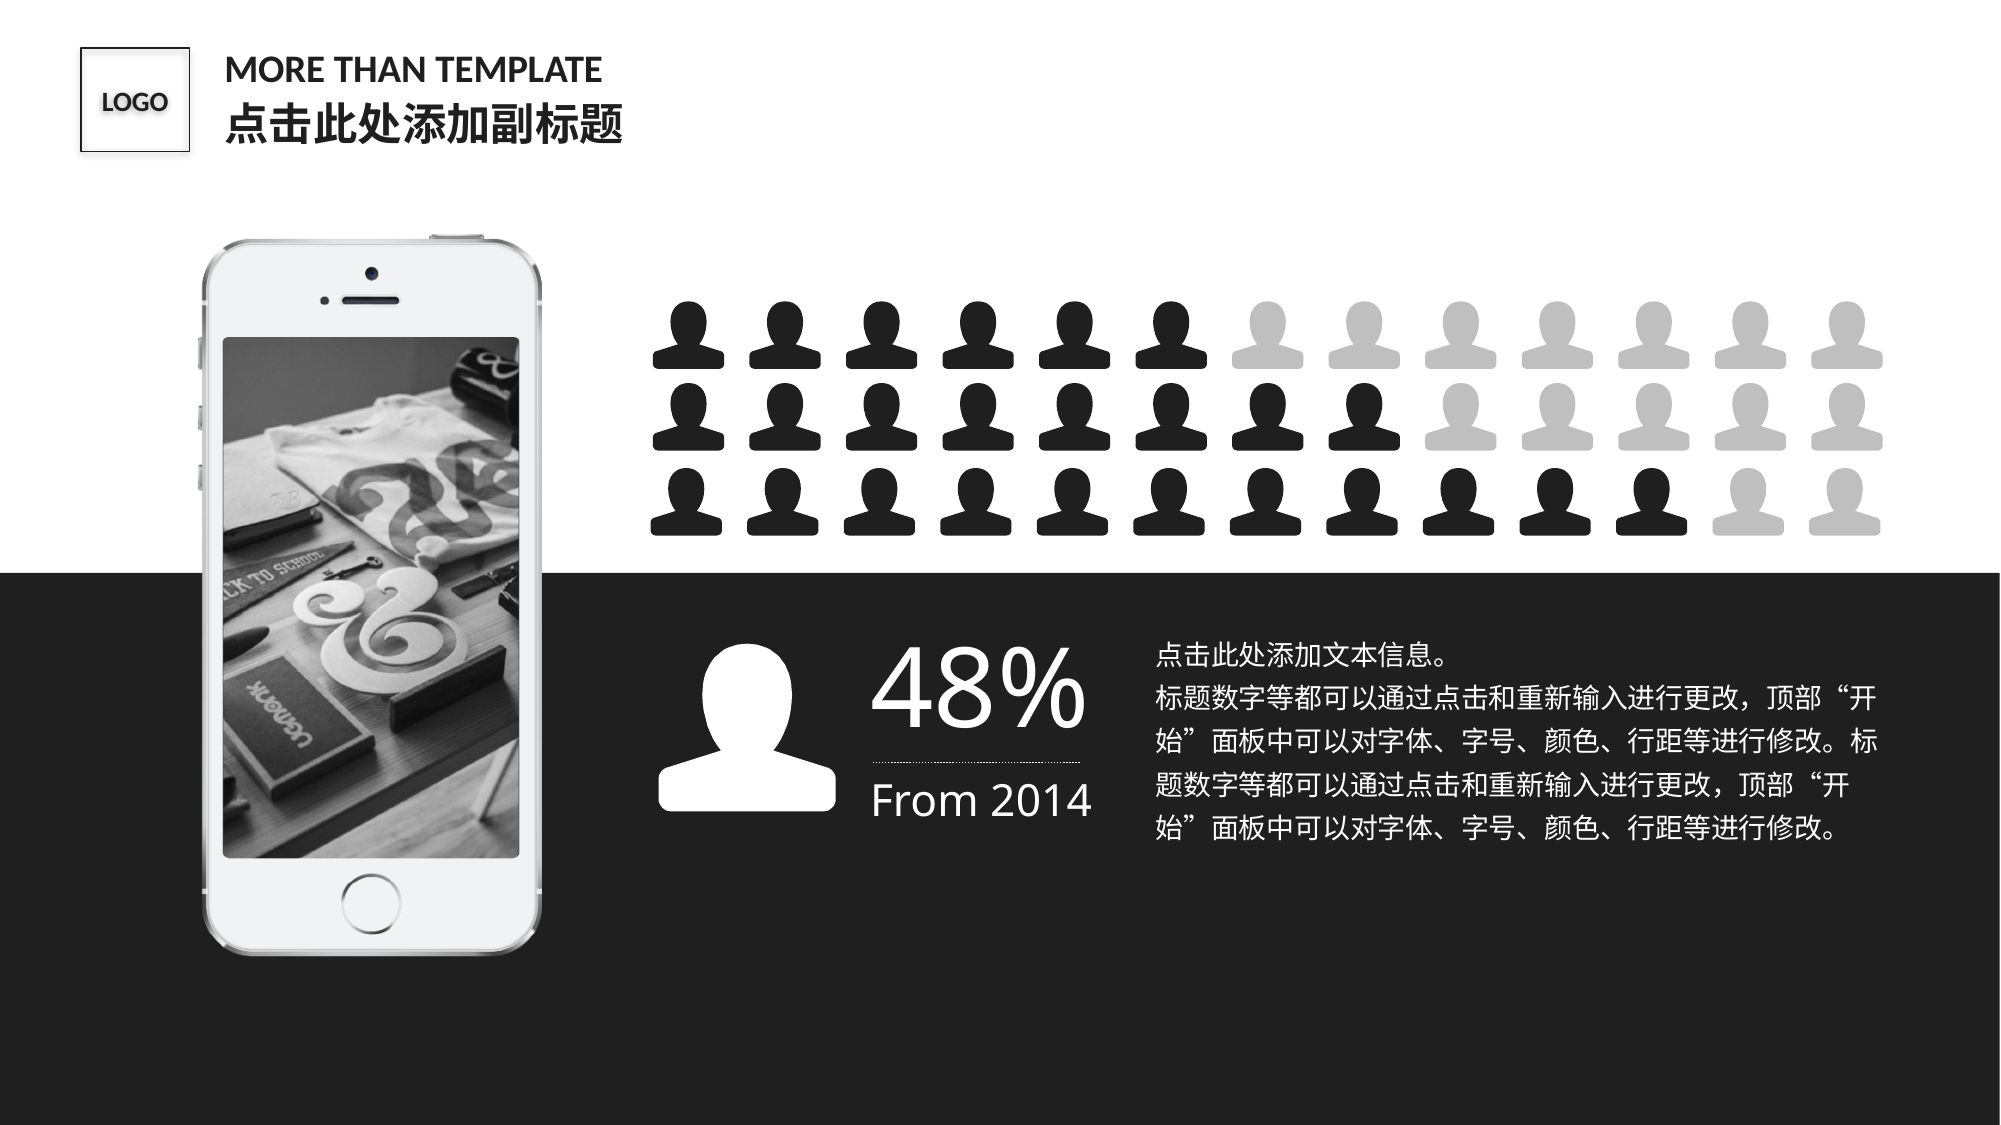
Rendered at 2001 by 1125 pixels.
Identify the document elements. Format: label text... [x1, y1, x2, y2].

text_box [749, 301, 821, 369]
text_box [749, 383, 821, 451]
text_box [1811, 383, 1883, 451]
text_box [942, 383, 1014, 451]
text_box [846, 383, 918, 451]
text_box [1232, 383, 1304, 451]
text_box MORE THAN TEMPLATE 点击此处添加副标题 [204, 29, 677, 159]
text_box [1326, 468, 1398, 536]
text_box [1521, 301, 1593, 369]
text_box [1809, 468, 1881, 536]
text_box [1135, 383, 1207, 451]
text_box LOGO [80, 47, 190, 152]
text_box [1036, 468, 1108, 536]
text_box [0, 572, 2000, 1125]
text_box [1328, 383, 1400, 451]
text_box [652, 301, 725, 369]
text_box [1135, 301, 1207, 369]
text_box [652, 383, 725, 451]
text_box [1133, 468, 1205, 536]
text_box [1714, 383, 1787, 451]
text_box [1618, 301, 1690, 369]
text_box [1714, 301, 1787, 369]
text_box [843, 468, 915, 536]
text_box [940, 468, 1012, 536]
text_box [1328, 301, 1400, 369]
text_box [854, 608, 1136, 835]
text_box [1519, 468, 1591, 536]
text_box [1039, 301, 1111, 369]
text_box [1422, 468, 1495, 536]
text_box [846, 301, 918, 369]
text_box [165, 200, 559, 988]
text_box [1618, 383, 1690, 451]
text_box [747, 468, 819, 536]
text_box [1232, 301, 1304, 369]
text_box [1616, 468, 1688, 536]
text_box [1229, 468, 1302, 536]
text_box 点击此处添加文本信息。 标题数字等都可以通过点击和重新输入进行更改，顶部“开始”面板中可以对字体、字号、颜色、行距等进行修改。标题数字等都可以通过点击和重新输入进行更改，顶部“开始”面板中可以对字体、字号、颜色、行距等进行修改。 [1135, 617, 1916, 855]
text_box [650, 468, 722, 536]
text_box [1425, 383, 1497, 451]
text_box [658, 643, 836, 812]
text_box [942, 301, 1014, 369]
text_box [1425, 301, 1497, 369]
text_box [1712, 468, 1784, 536]
text_box [1521, 383, 1593, 451]
text_box [1811, 301, 1883, 369]
text_box [1039, 383, 1111, 451]
